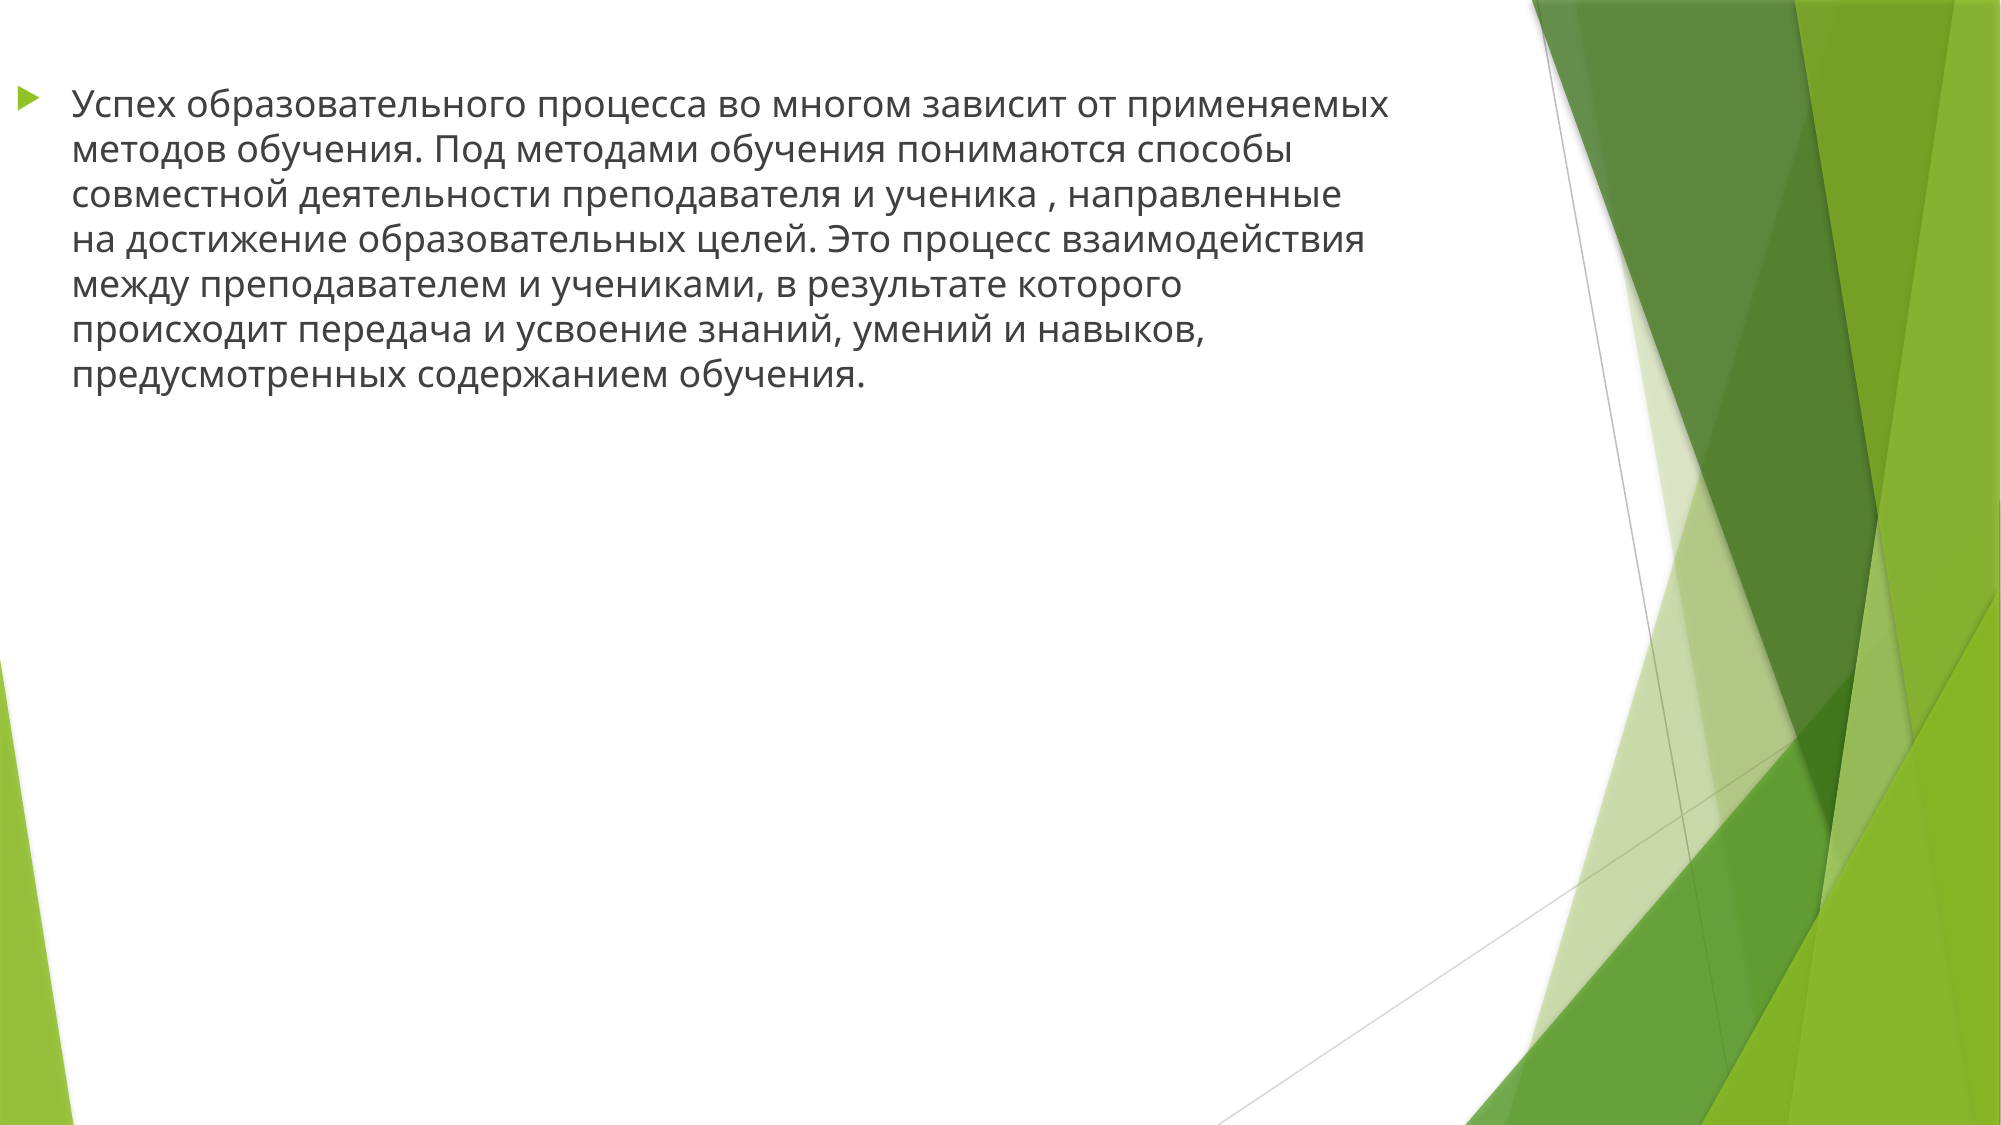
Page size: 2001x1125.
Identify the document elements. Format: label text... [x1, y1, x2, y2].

list Успех образовательного процесса во многом зависит от применяемых методов обучения. Под методами обучения понимаются способы совместной деятельности преподавателя и ученика , направленные на достижение образовательных целей. Это процесс взаимодействия между преподавателем и учениками, в результате которого происходит передача и усвоение знаний, умений и навыков, предусмотренных содержанием обучения. [0, 72, 1411, 710]
